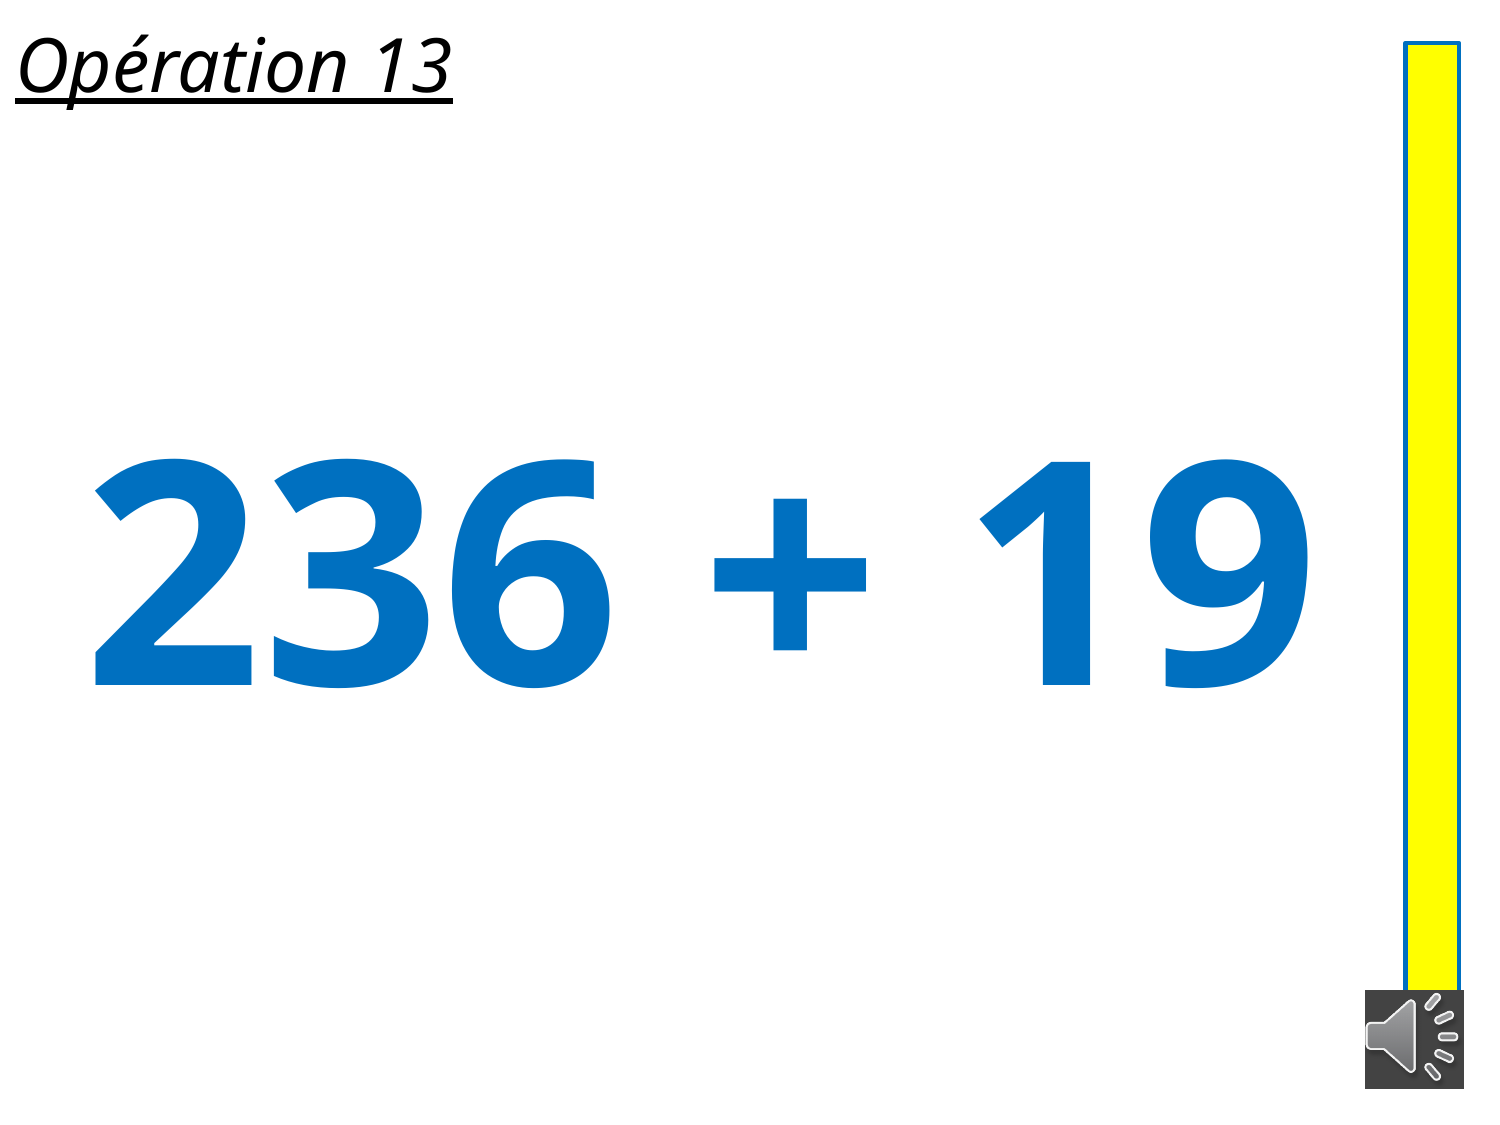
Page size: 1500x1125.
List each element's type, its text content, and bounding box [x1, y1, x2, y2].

text_box [1403, 41, 1461, 987]
title Opération 13 [0, 0, 502, 126]
picture [1364, 989, 1465, 1090]
text_box 236 + 19 [0, 365, 1403, 756]
